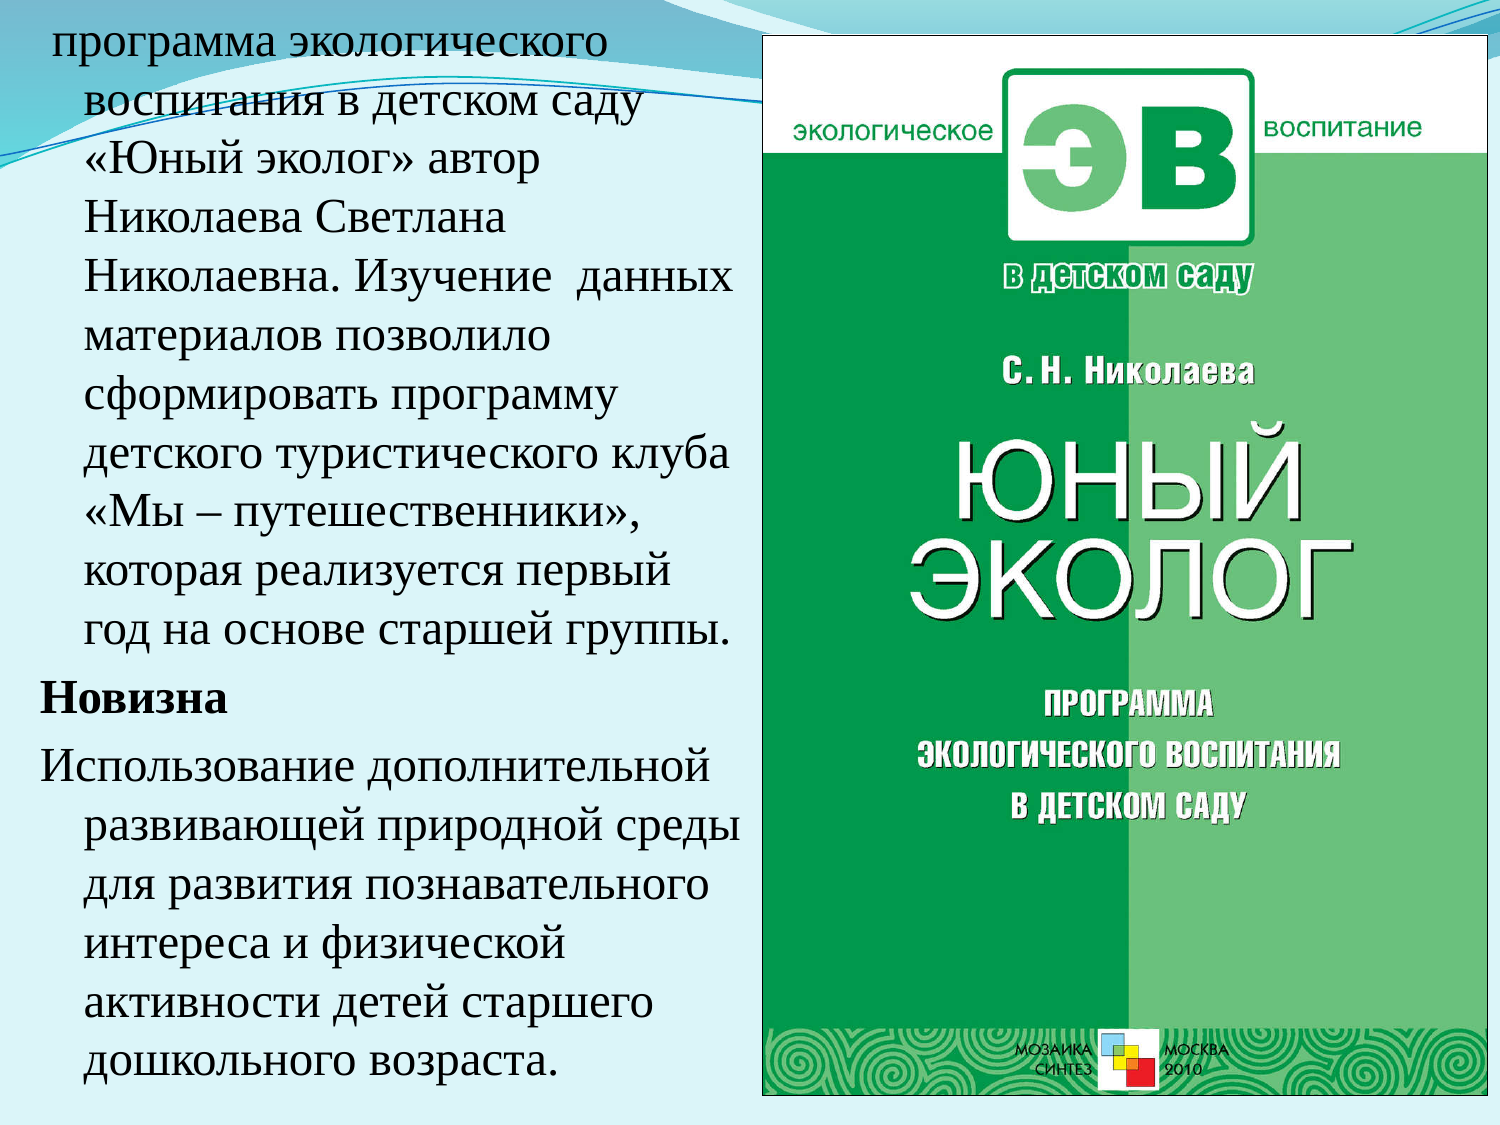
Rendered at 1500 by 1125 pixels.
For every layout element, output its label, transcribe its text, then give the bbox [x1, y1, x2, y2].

picture [762, 34, 1488, 1096]
list программа экологического воспитания в детском саду «Юный эколог» автор Николаева Светлана Николаевна. Изучение данных материалов позволило сформировать программу детского туристического клуба «Мы – путешественники», которая реализуется первый год на основе старшей группы. Новизна Использование дополнительной развивающей природной среды для развития познавательного интереса и физической активности детей старшего дошкольного возраста. [24, 0, 763, 1125]
